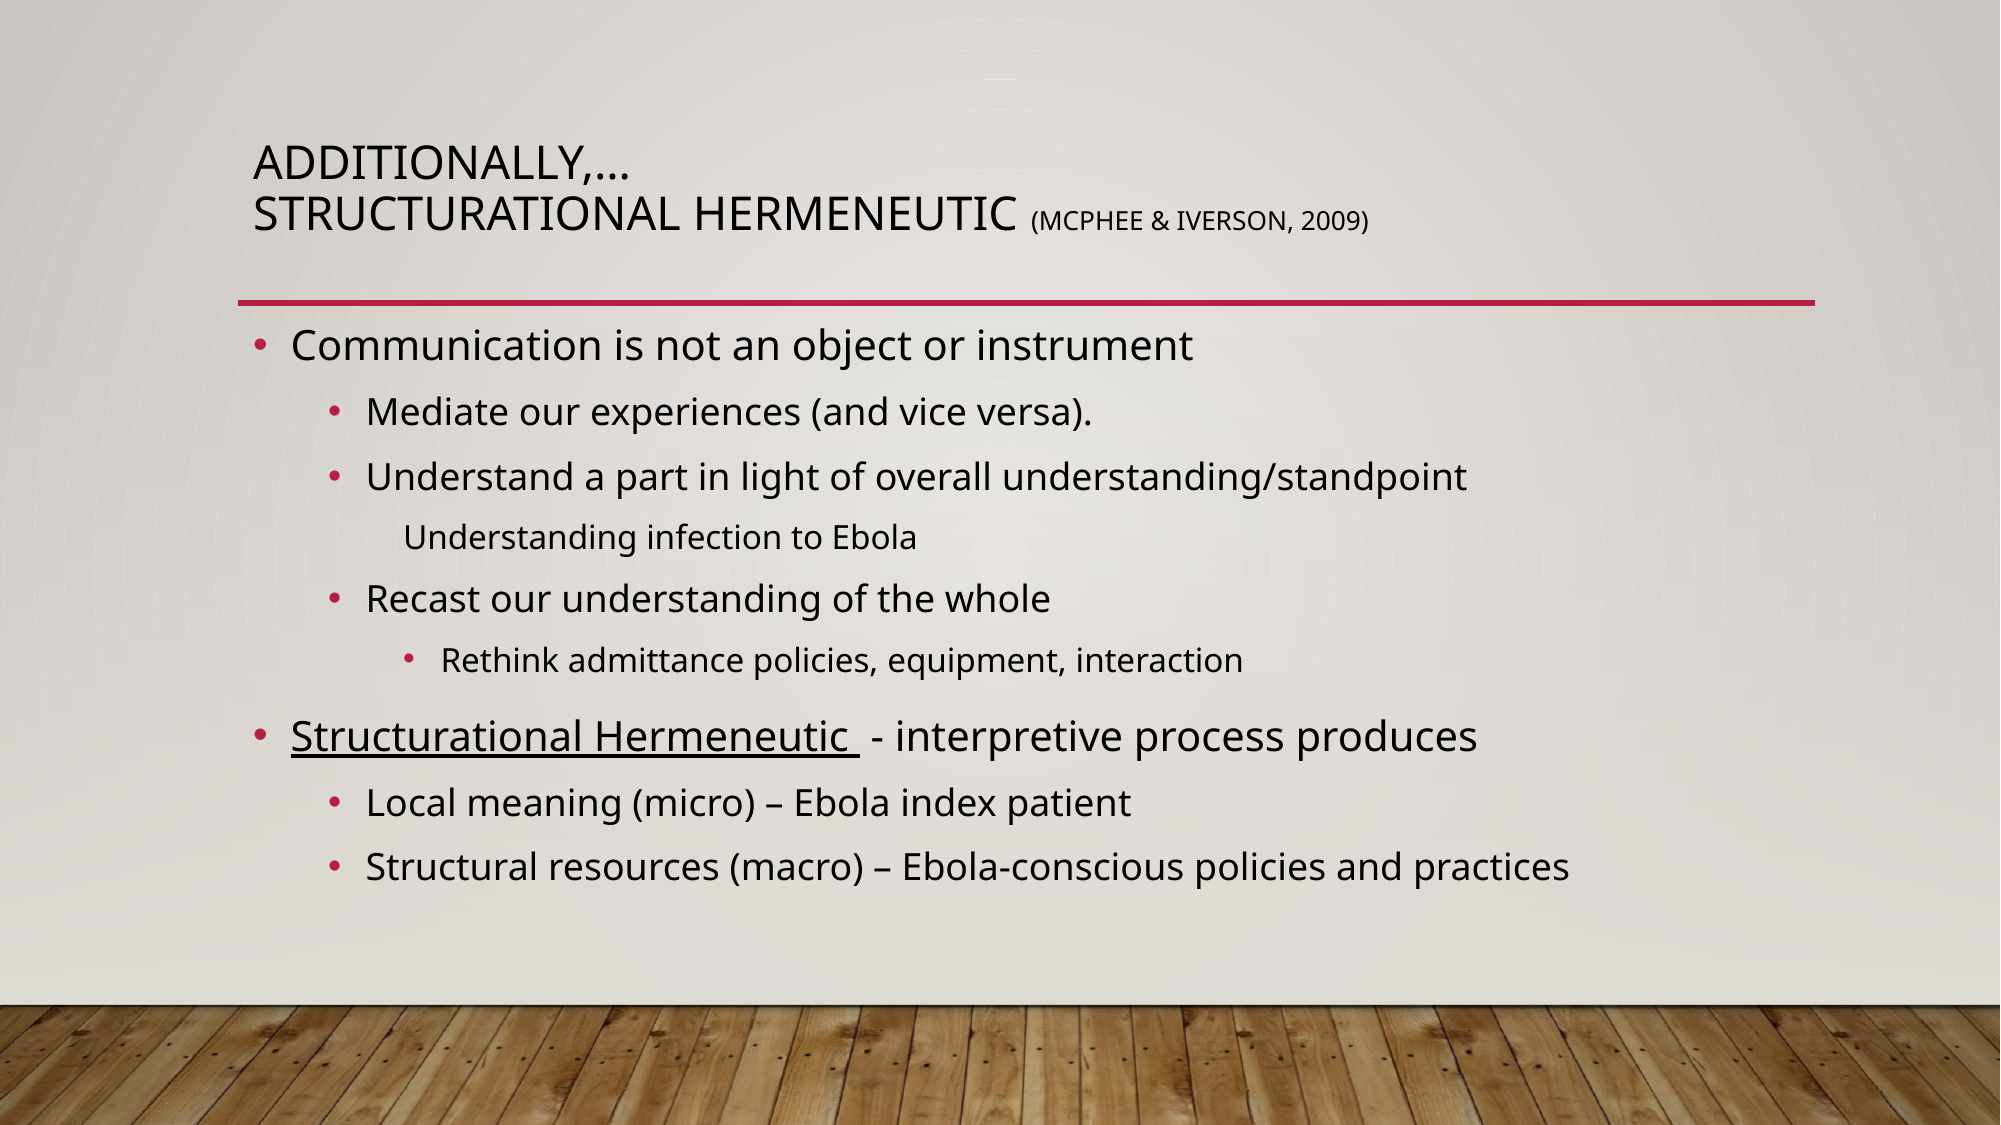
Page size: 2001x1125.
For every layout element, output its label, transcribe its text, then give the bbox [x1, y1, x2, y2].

list Communication is not an object or instrument Mediate our experiences (and vice versa). Understand a part in light of overall understanding/standpoint Understanding infection to Ebola Recast our understanding of the whole Rethink admittance policies, equipment, interaction Structurational Hermeneutic - interpretive process produces Local meaning (micro) – Ebola index patient Structural resources (macro) – Ebola-conscious policies and practices [238, 301, 1814, 897]
picture [0, 1005, 2000, 1125]
title Additionally,… Structurational Hermeneutic (McPhee & Iverson, 2009) [238, 131, 1814, 249]
